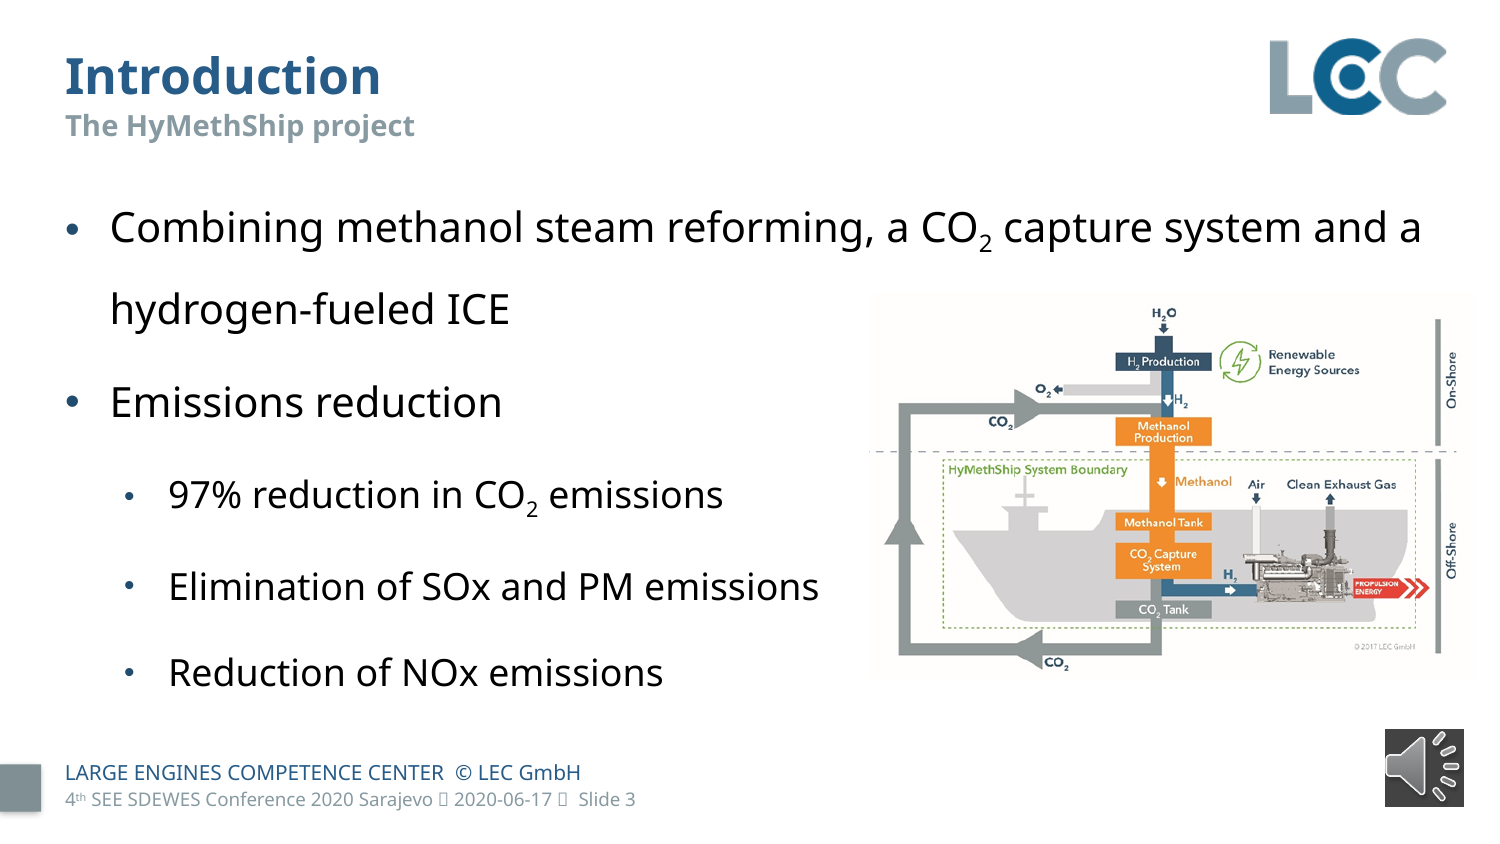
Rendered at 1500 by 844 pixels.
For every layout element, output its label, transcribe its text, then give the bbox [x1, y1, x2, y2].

picture [1384, 728, 1465, 809]
list The HyMethShip project [50, 113, 1173, 148]
list Combining methanol steam reforming, a CO2 capture system and a hydrogen-fueled ICE Emissions reduction 97% reduction in CO2 emissions Elimination of SOx and PM emissions Reduction of NOx emissions [50, 164, 1456, 746]
picture [868, 292, 1476, 680]
title Introduction [50, 37, 1173, 113]
